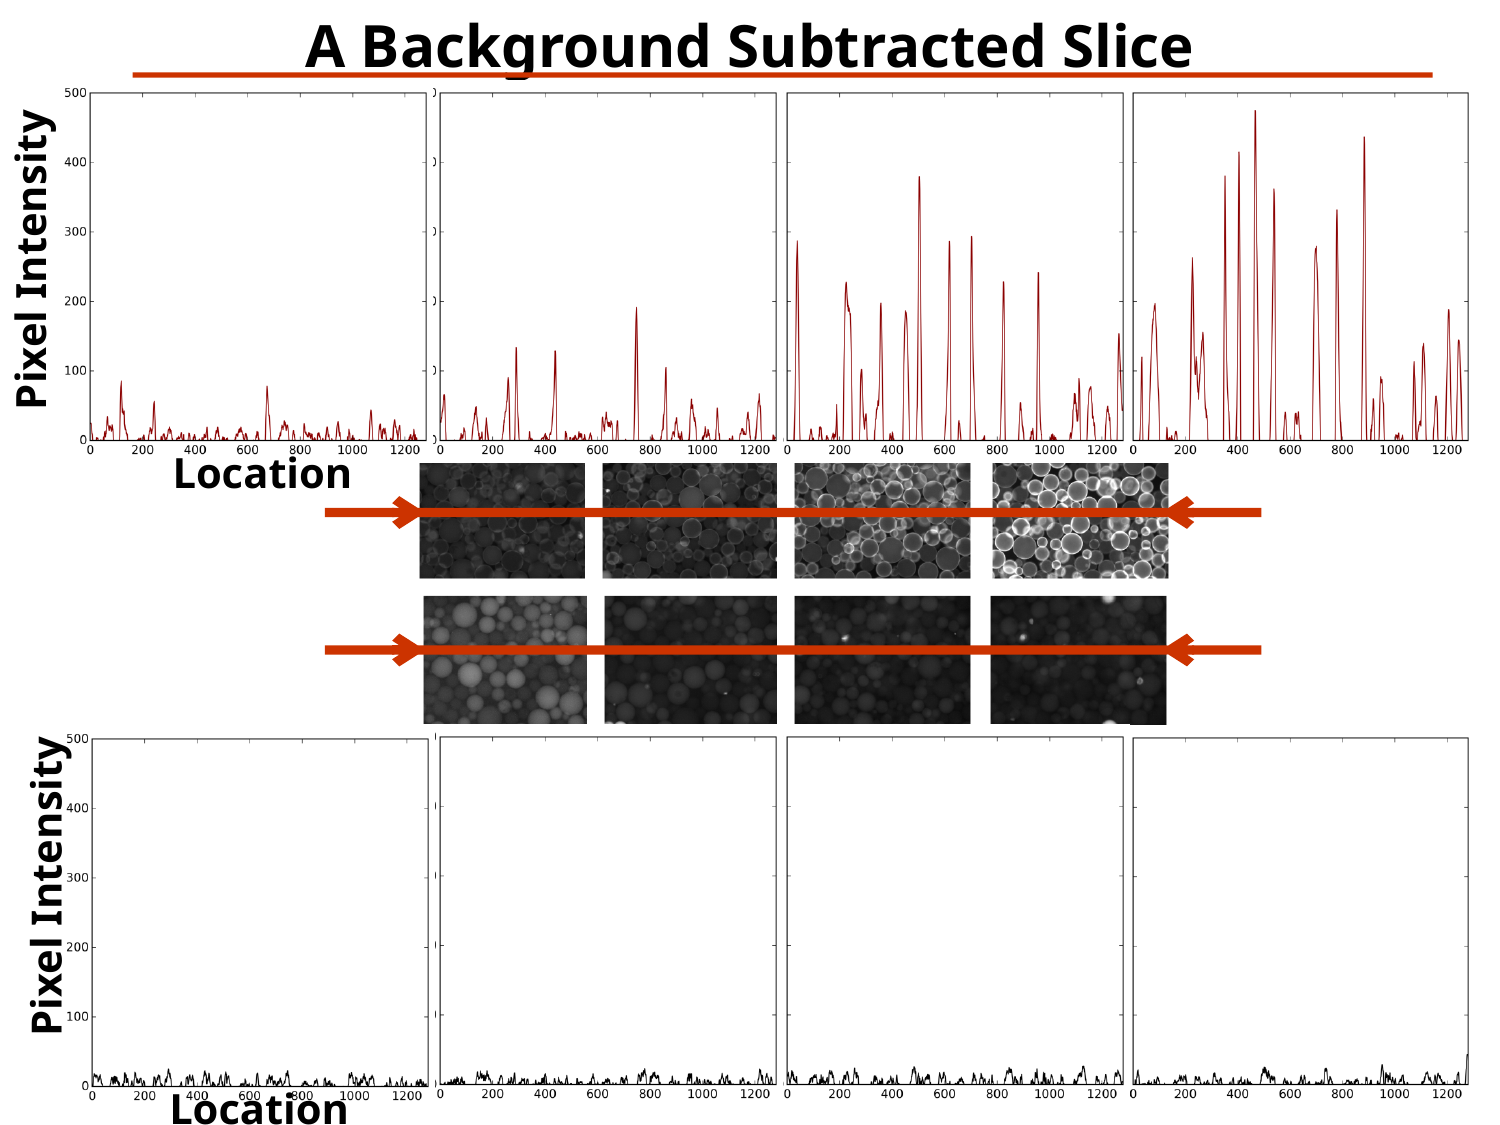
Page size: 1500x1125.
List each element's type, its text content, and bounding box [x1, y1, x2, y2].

text_box Pixel Intensity [12, 721, 78, 1052]
text_box Pixel Intensity [0, 95, 52, 425]
picture [57, 80, 1476, 1109]
text_box A Background Subtracted Slice [0, 0, 1500, 100]
text_box Location [157, 472, 368, 505]
text_box Location [154, 1118, 365, 1125]
